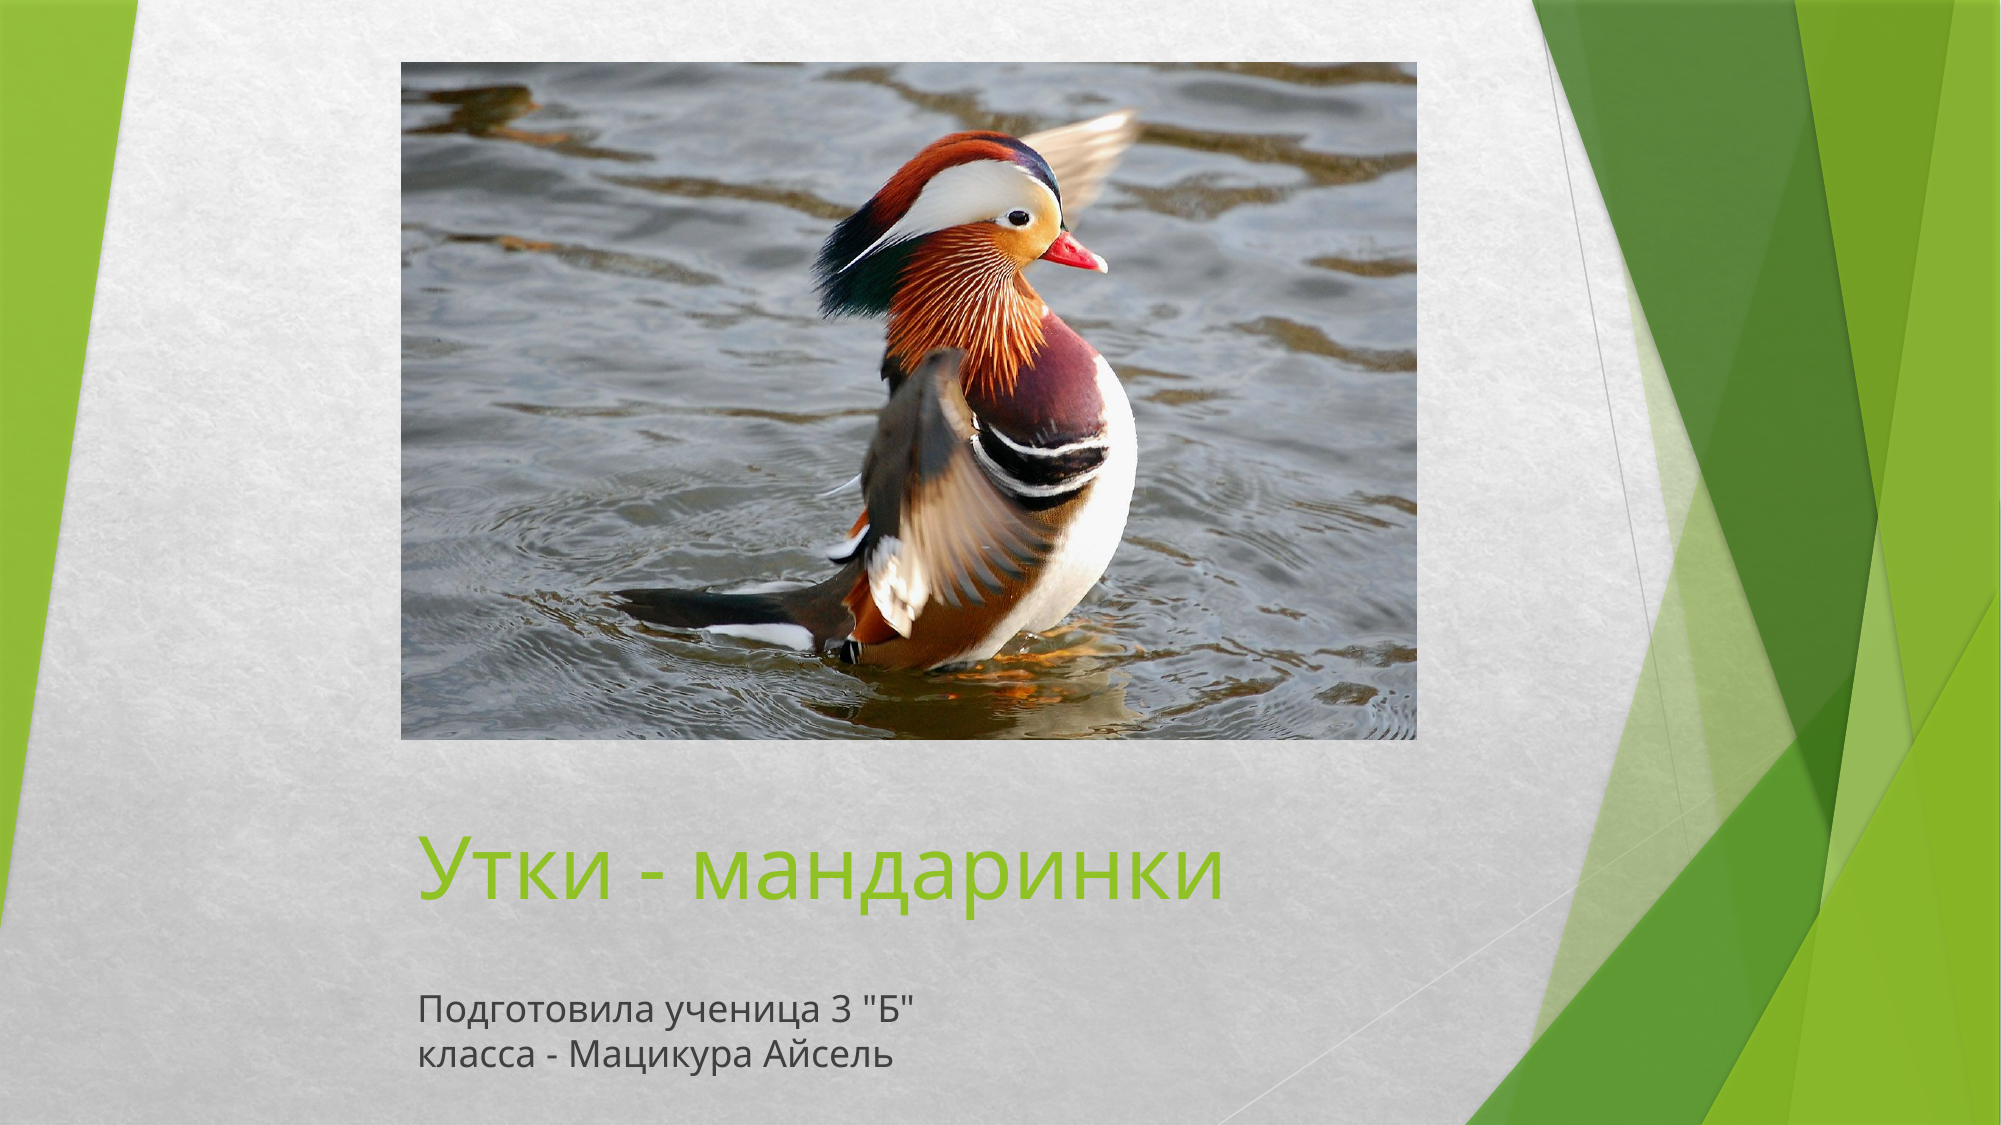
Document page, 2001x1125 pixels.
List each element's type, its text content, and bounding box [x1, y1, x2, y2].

picture [401, 61, 1418, 740]
subtitle Подготовила ученица 3 "Б" класса - Мацикура Айсель [402, 977, 957, 1125]
title Утки - мандаринки [402, 775, 1549, 925]
